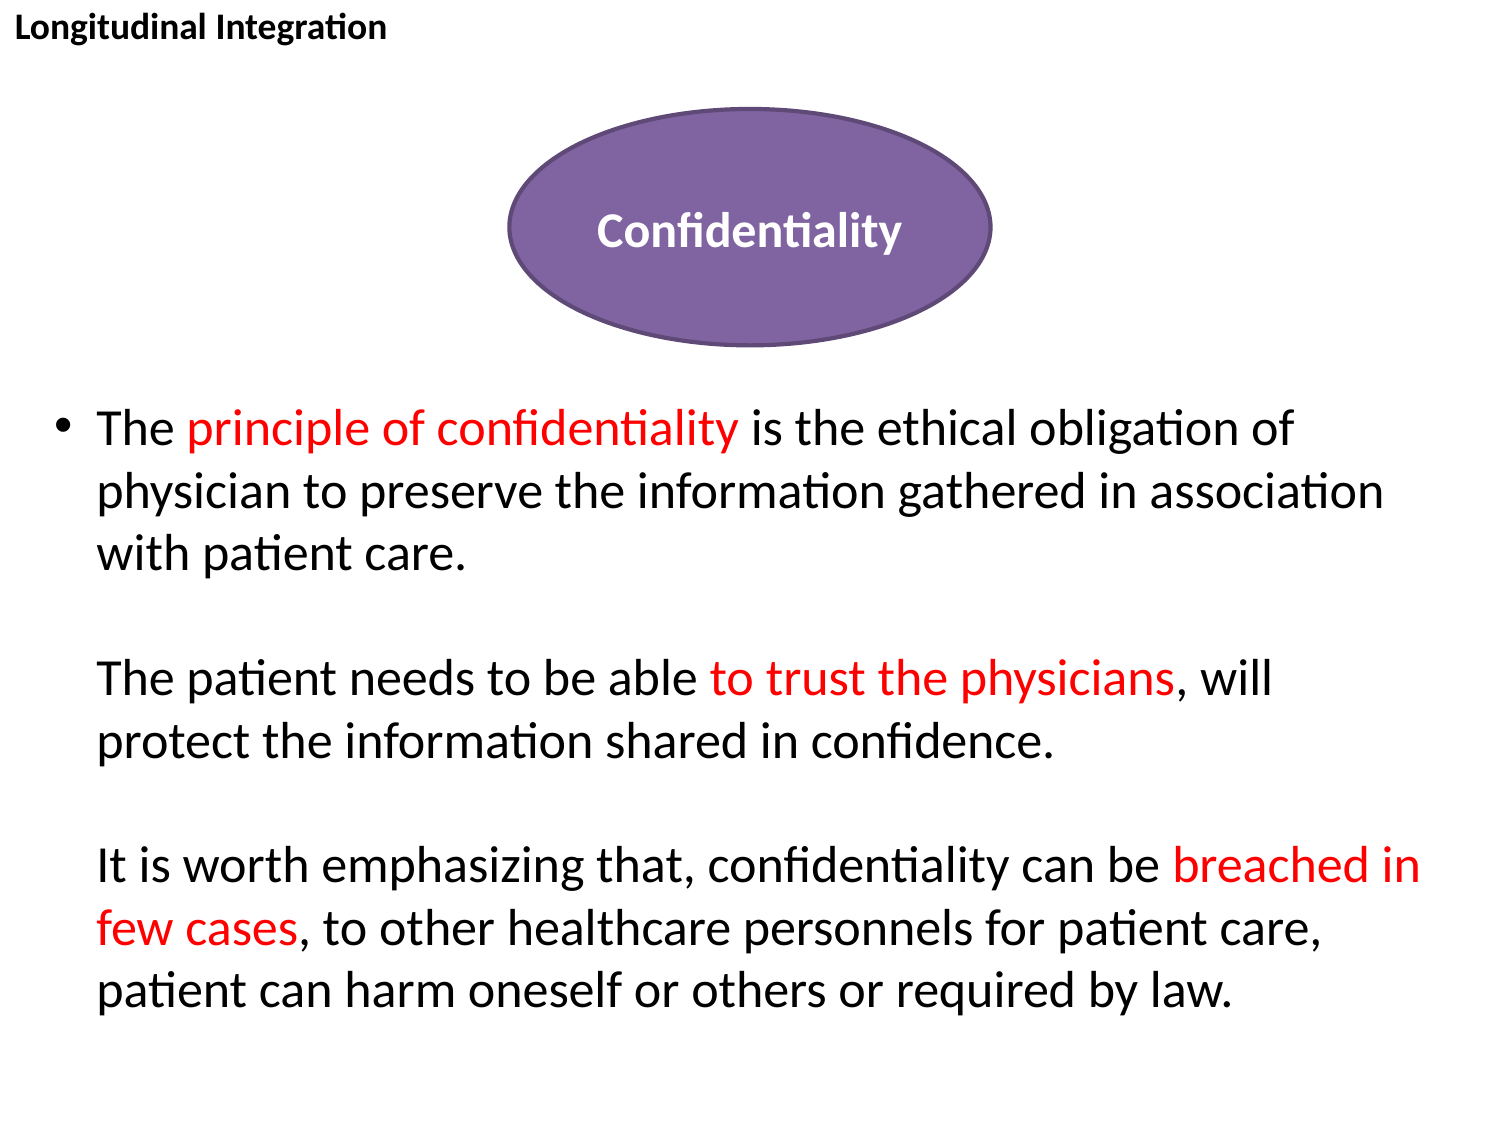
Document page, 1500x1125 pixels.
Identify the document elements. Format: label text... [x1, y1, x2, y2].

text_box Confidentiality [507, 106, 993, 348]
text_box Longitudinal Integration [0, 0, 600, 55]
title The principle of confidentiality is the ethical obligation of physician to preserve the information gathered in association with patient care. The patient needs to be able to trust the physicians, will protect the information shared in confidence. It is worth emphasizing that, confidentiality can be breached in few cases, to other healthcare personnels for patient care, patient can harm oneself or others or required by law. [39, 366, 1454, 1045]
